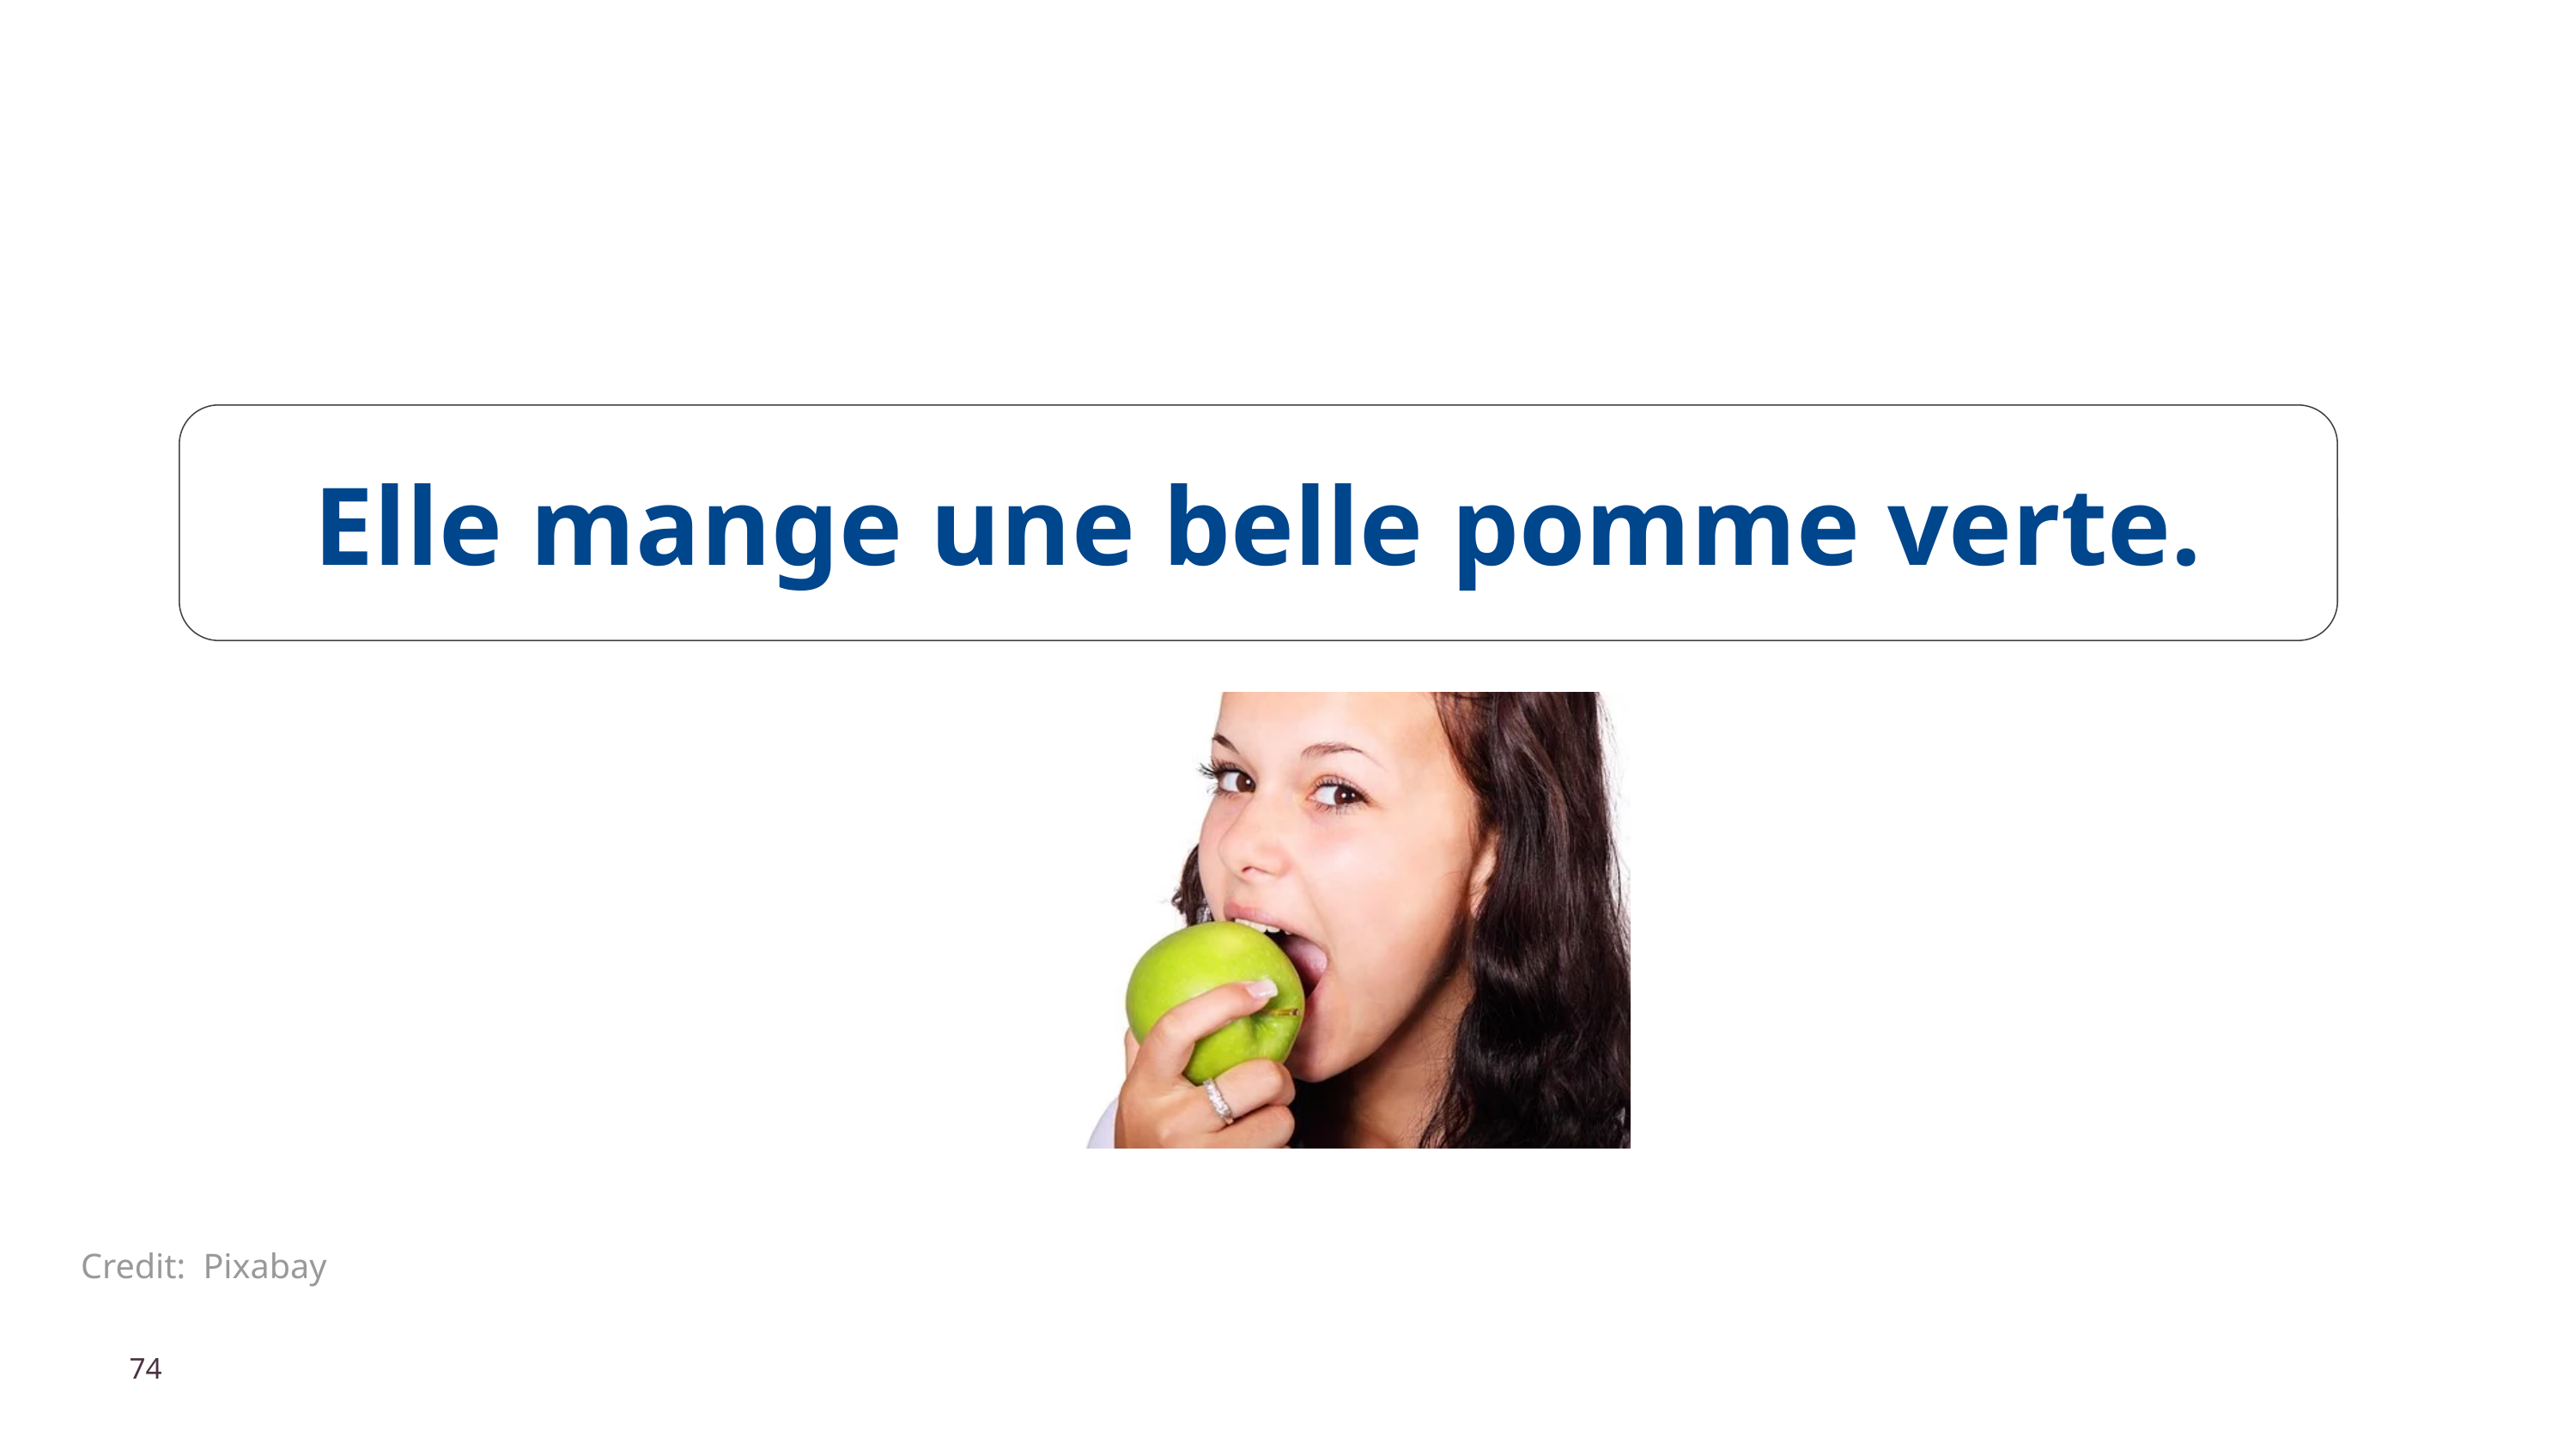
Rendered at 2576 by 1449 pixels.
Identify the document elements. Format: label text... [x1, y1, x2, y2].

picture [945, 692, 1631, 1149]
text_box Credit: Pixabay [68, 1219, 491, 1307]
slide_number 74 [129, 1349, 332, 1401]
text_box Elle mange une belle pomme verte. [179, 404, 2338, 641]
